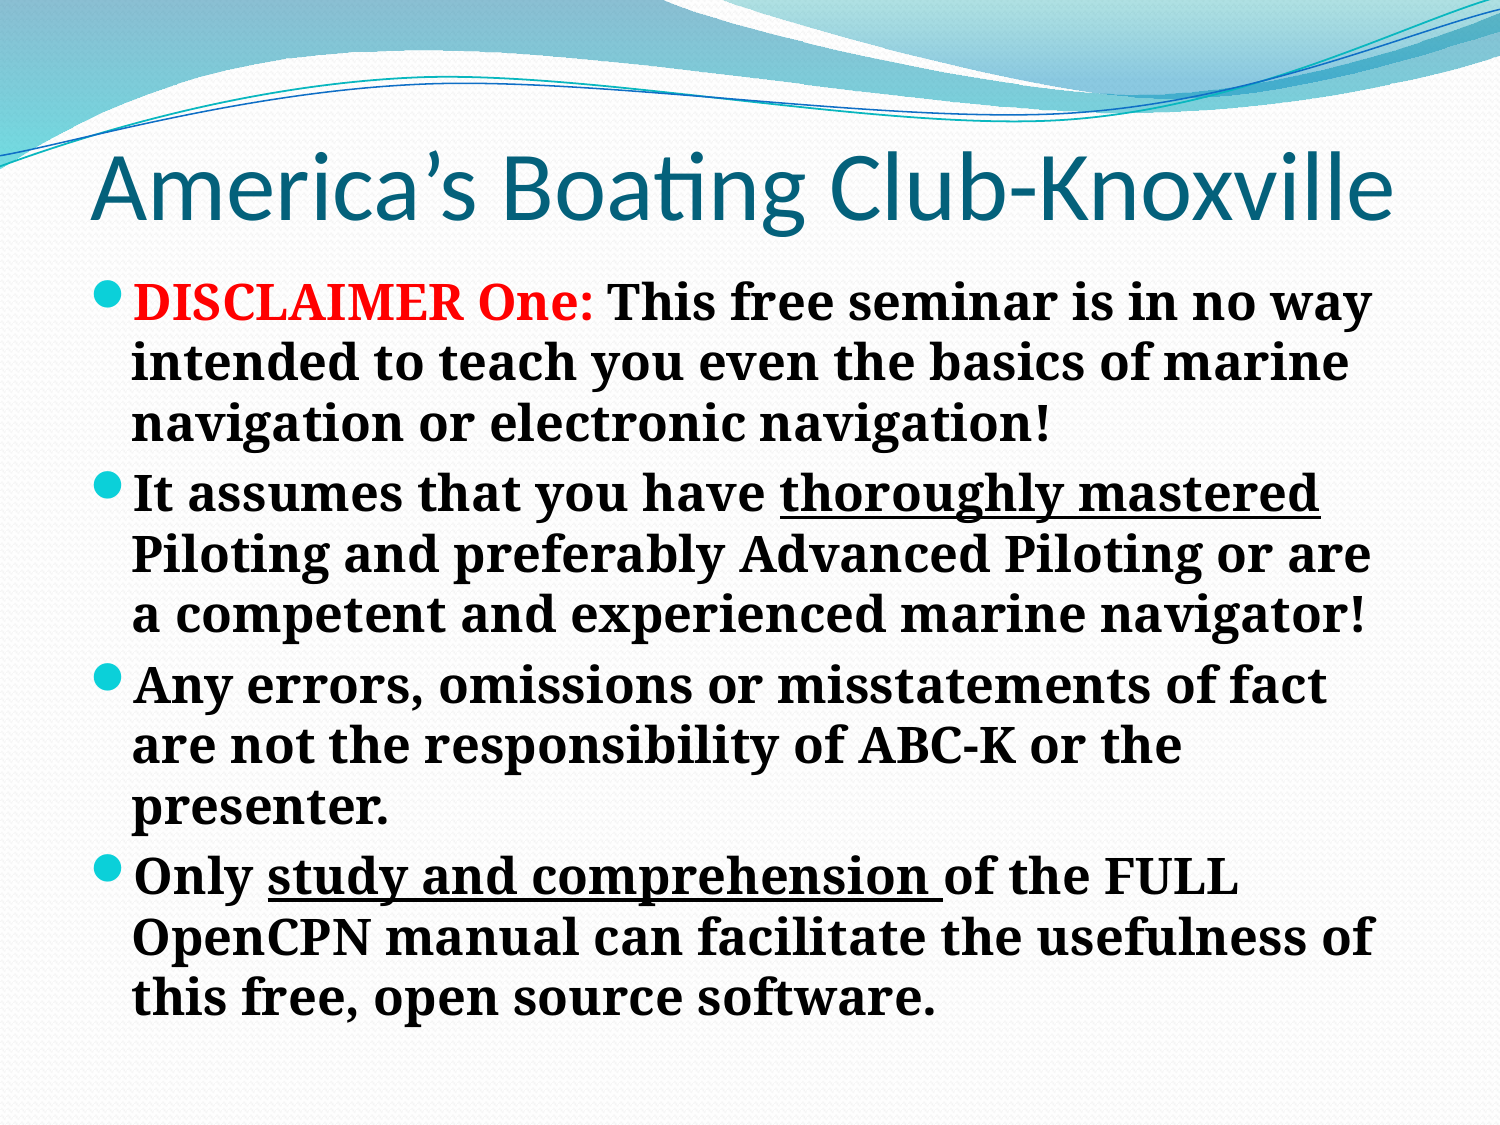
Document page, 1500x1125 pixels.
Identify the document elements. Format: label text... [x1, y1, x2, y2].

title America’s Boating Club-Knoxville [87, 112, 1400, 241]
list DISCLAIMER One: This free seminar is in no way intended to teach you even the basics of marine navigation or electronic navigation! It assumes that you have thoroughly mastered Piloting and preferably Advanced Piloting or are a competent and experienced marine navigator! Any errors, omissions or misstatements of fact are not the responsibility of ABC-K or the presenter. Only study and comprehension of the FULL OpenCPN manual can facilitate the usefulness of this free, open source software. [75, 262, 1425, 1038]
